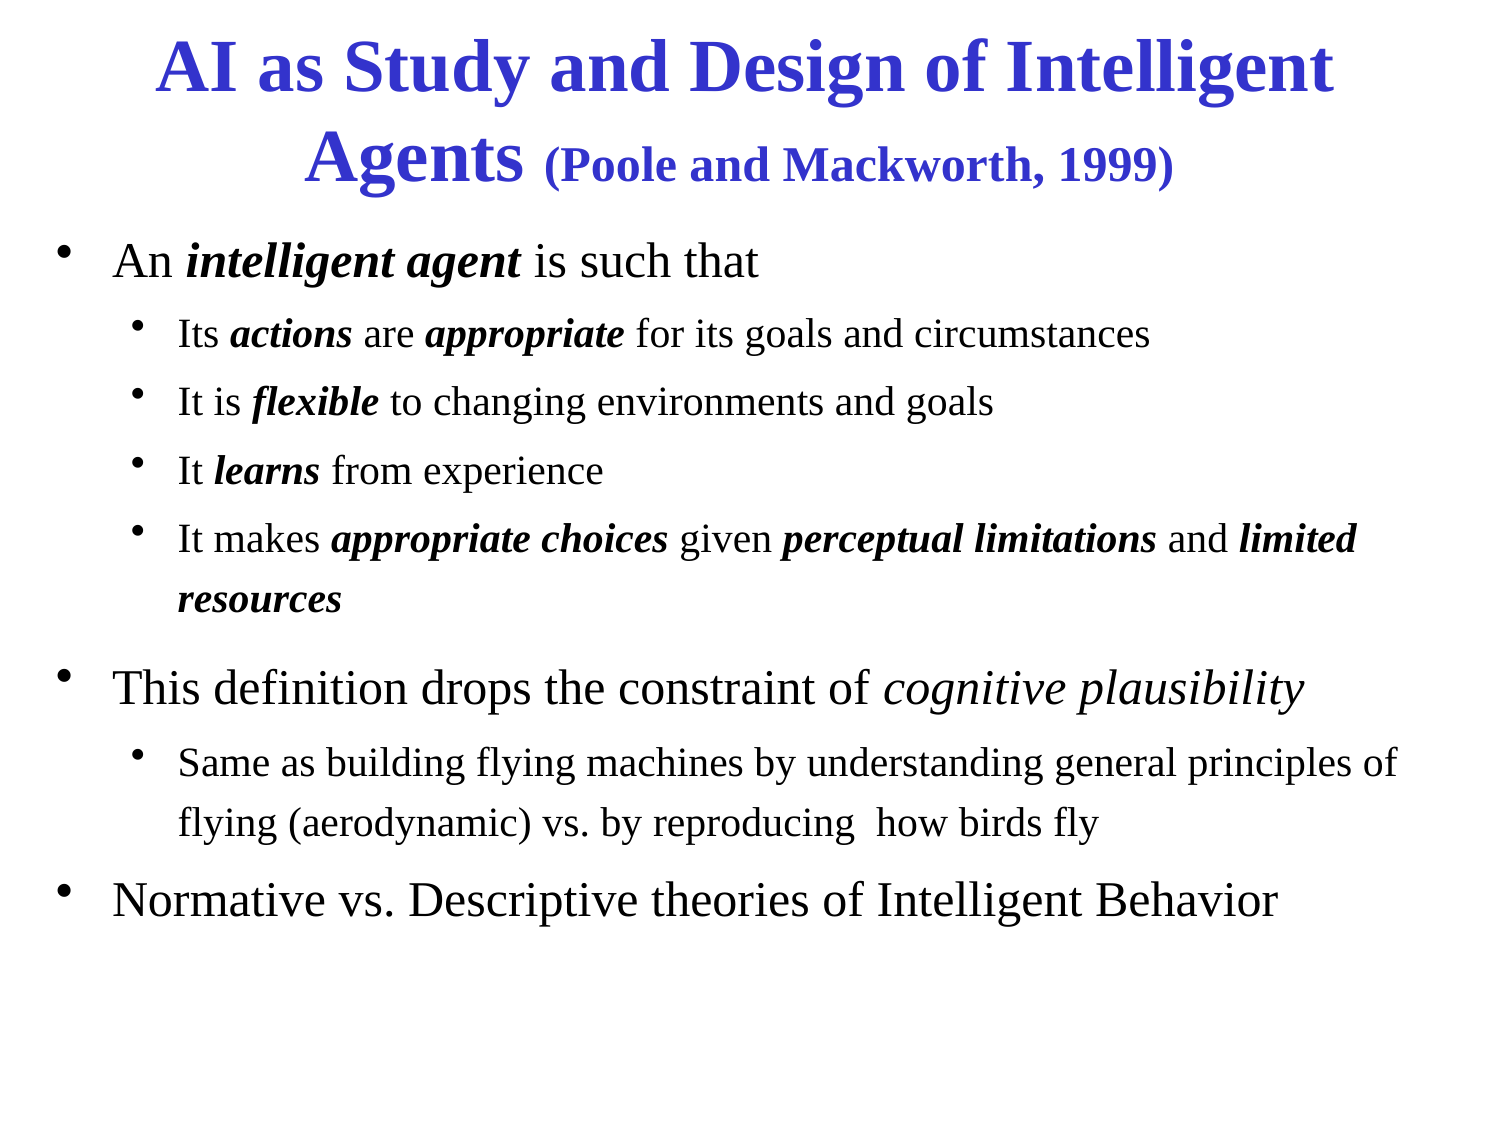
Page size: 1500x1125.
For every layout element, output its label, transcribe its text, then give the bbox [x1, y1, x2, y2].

title AI as Study and Design of Intelligent Agents (Poole and Mackworth, 1999) [40, 49, 1451, 163]
text_box An intelligent agent is such that Its actions are appropriate for its goals and circumstances It is flexible to changing environments and goals It learns from experience It makes appropriate choices given perceptual limitations and limited resources This definition drops the constraint of cognitive plausibility Same as building flying machines by understanding general principles of flying (aerodynamic) vs. by reproducing how birds fly Normative vs. Descriptive theories of Intelligent Behavior [41, 208, 1479, 908]
